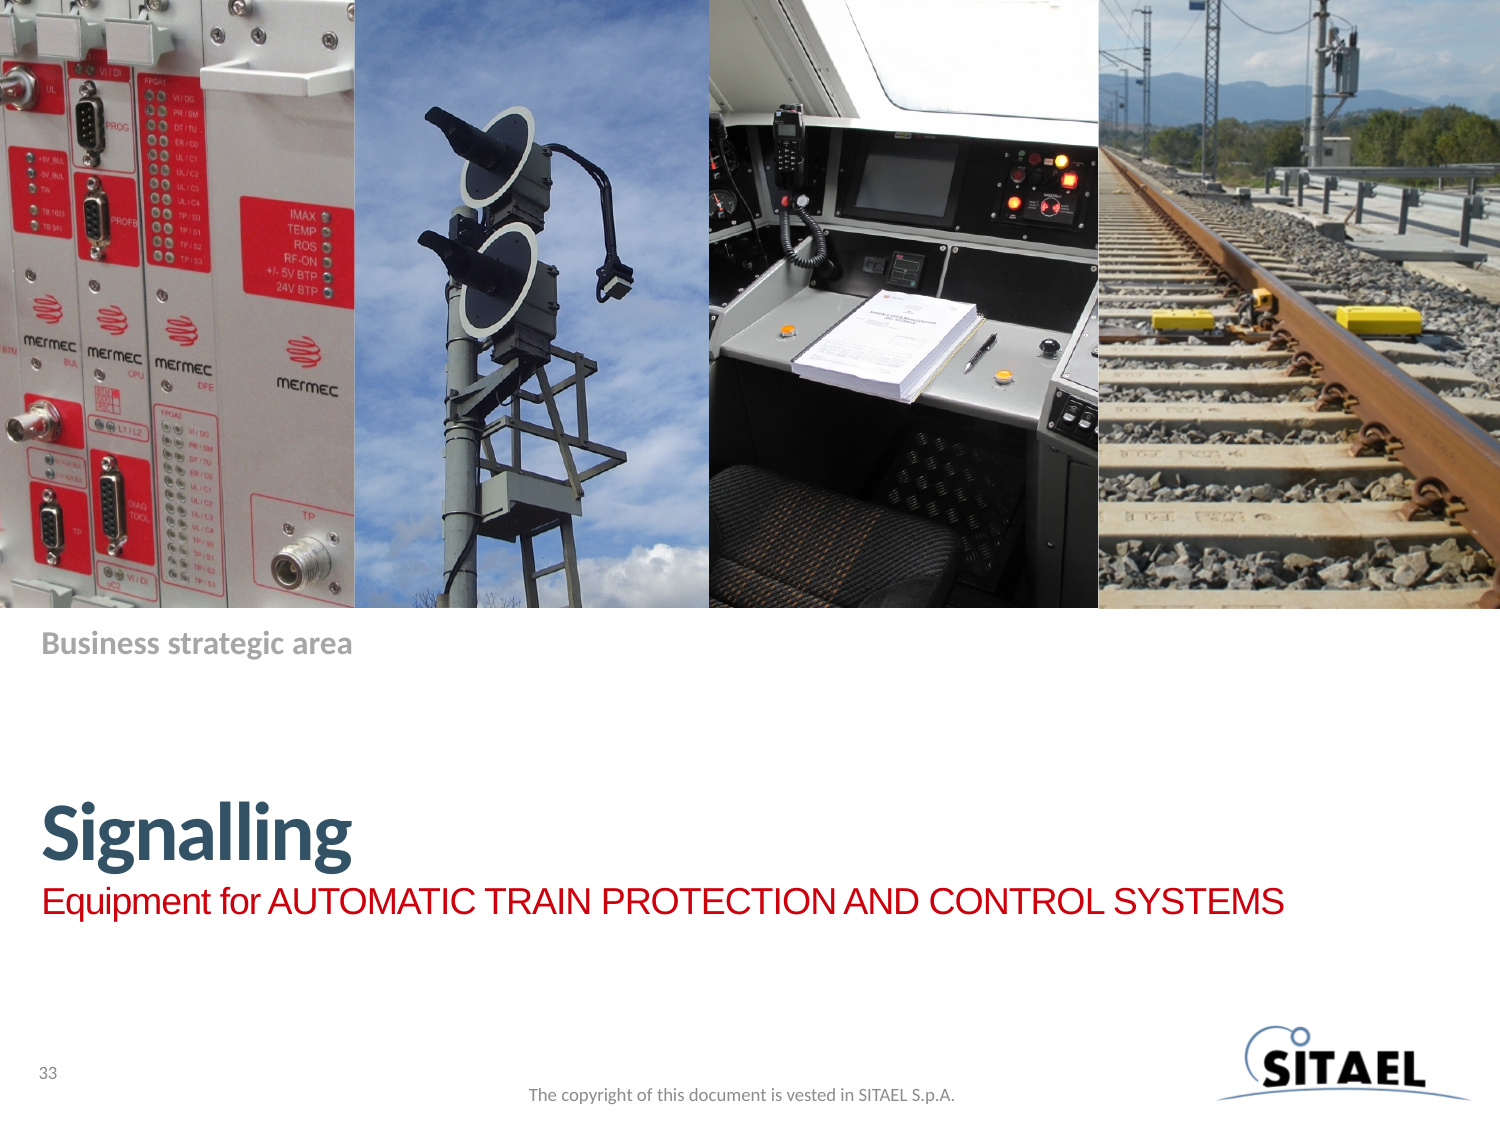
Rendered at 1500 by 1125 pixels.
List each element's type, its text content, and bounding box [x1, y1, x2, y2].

text_box Signalling Equipment for AUTOMATIC TRAIN PROTECTION AND CONTROL SYSTEMS [41, 777, 1317, 923]
picture [0, 0, 1500, 609]
picture [1211, 1021, 1475, 1106]
footer The copyright of this document is vested in SITAEL S.p.A. [513, 1064, 987, 1125]
slide_number 33 [23, 1041, 112, 1102]
text_box Business strategic area [41, 621, 1317, 662]
